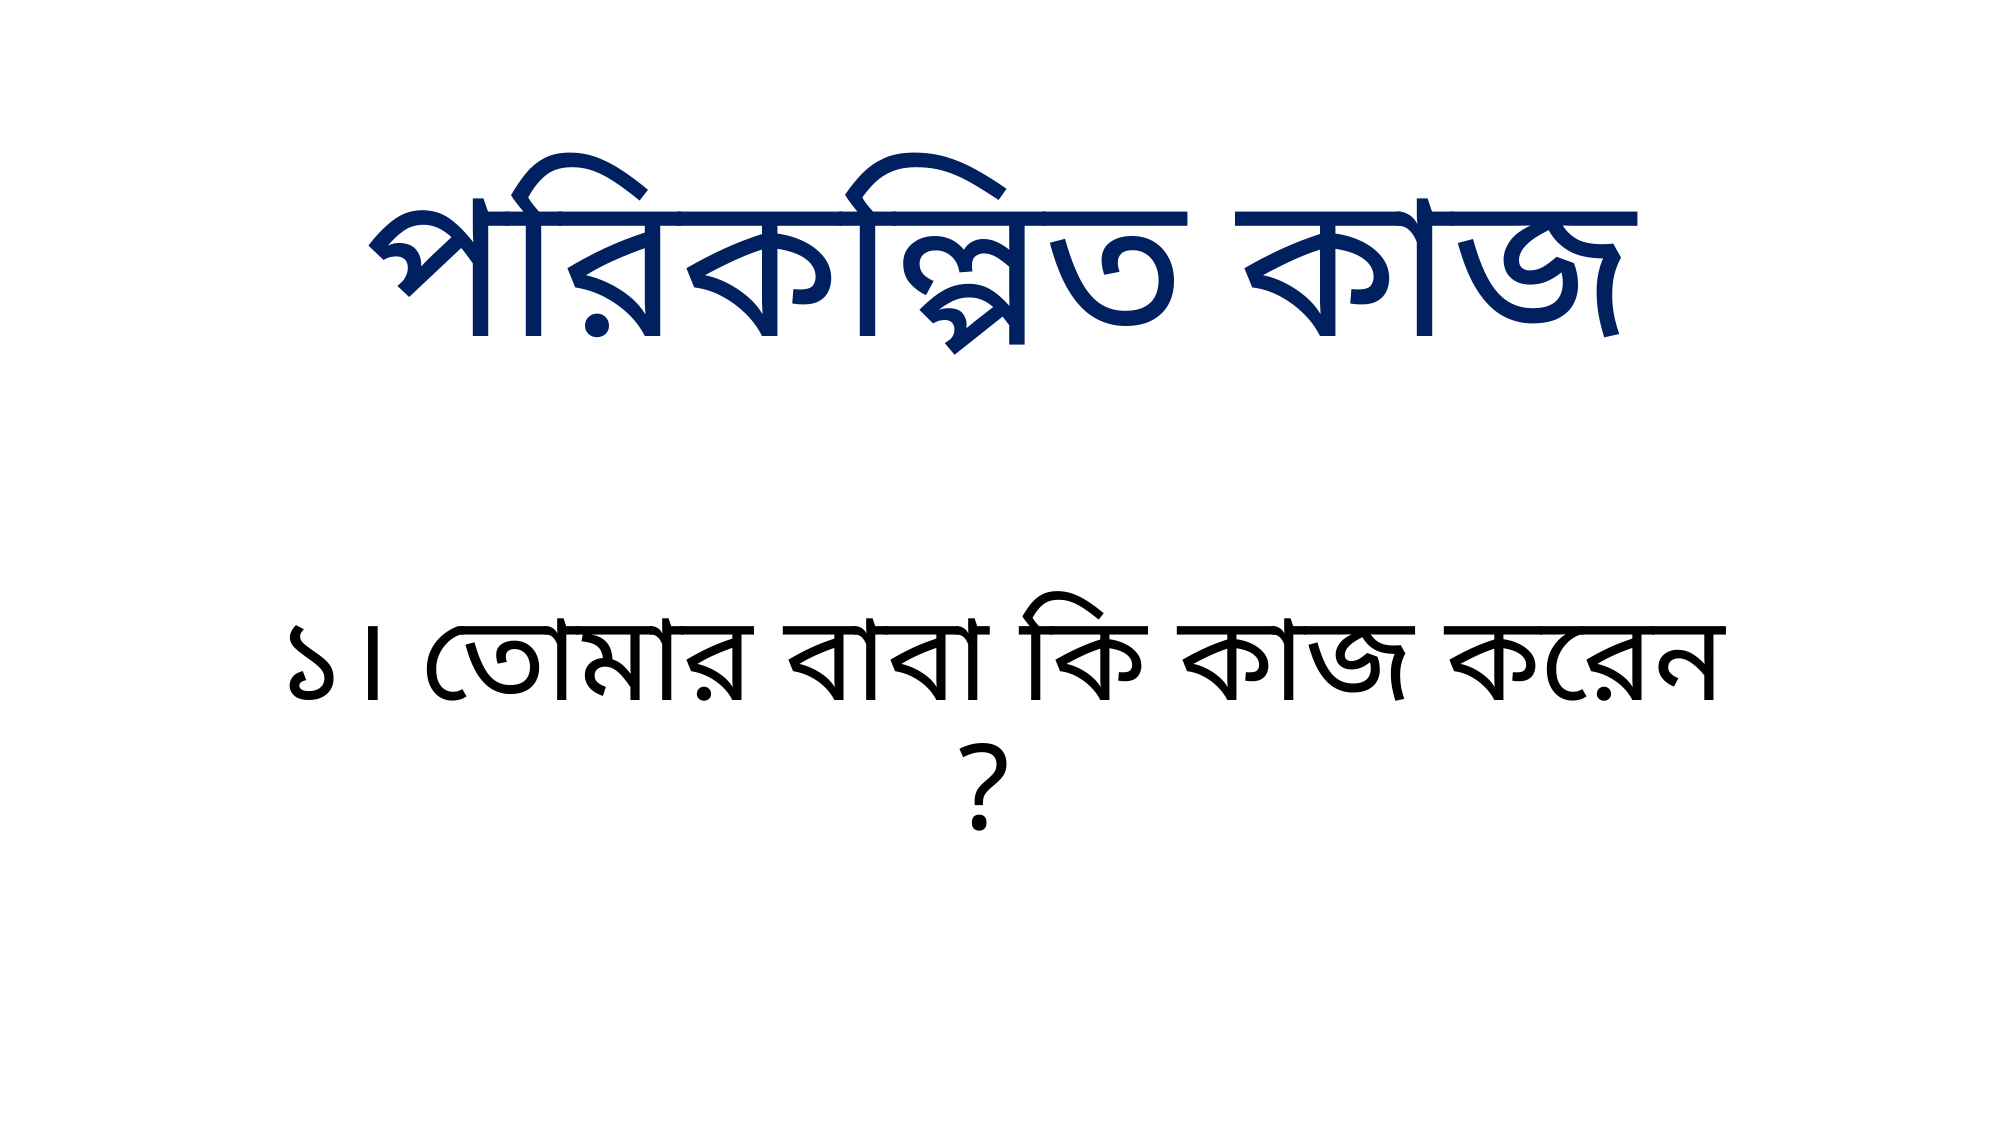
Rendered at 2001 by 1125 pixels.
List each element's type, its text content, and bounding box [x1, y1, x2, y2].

title পরিকল্পিত কাজ [249, 184, 1750, 388]
subtitle ১। তোমার বাবা কি কাজ করেন ? [249, 590, 1750, 863]
